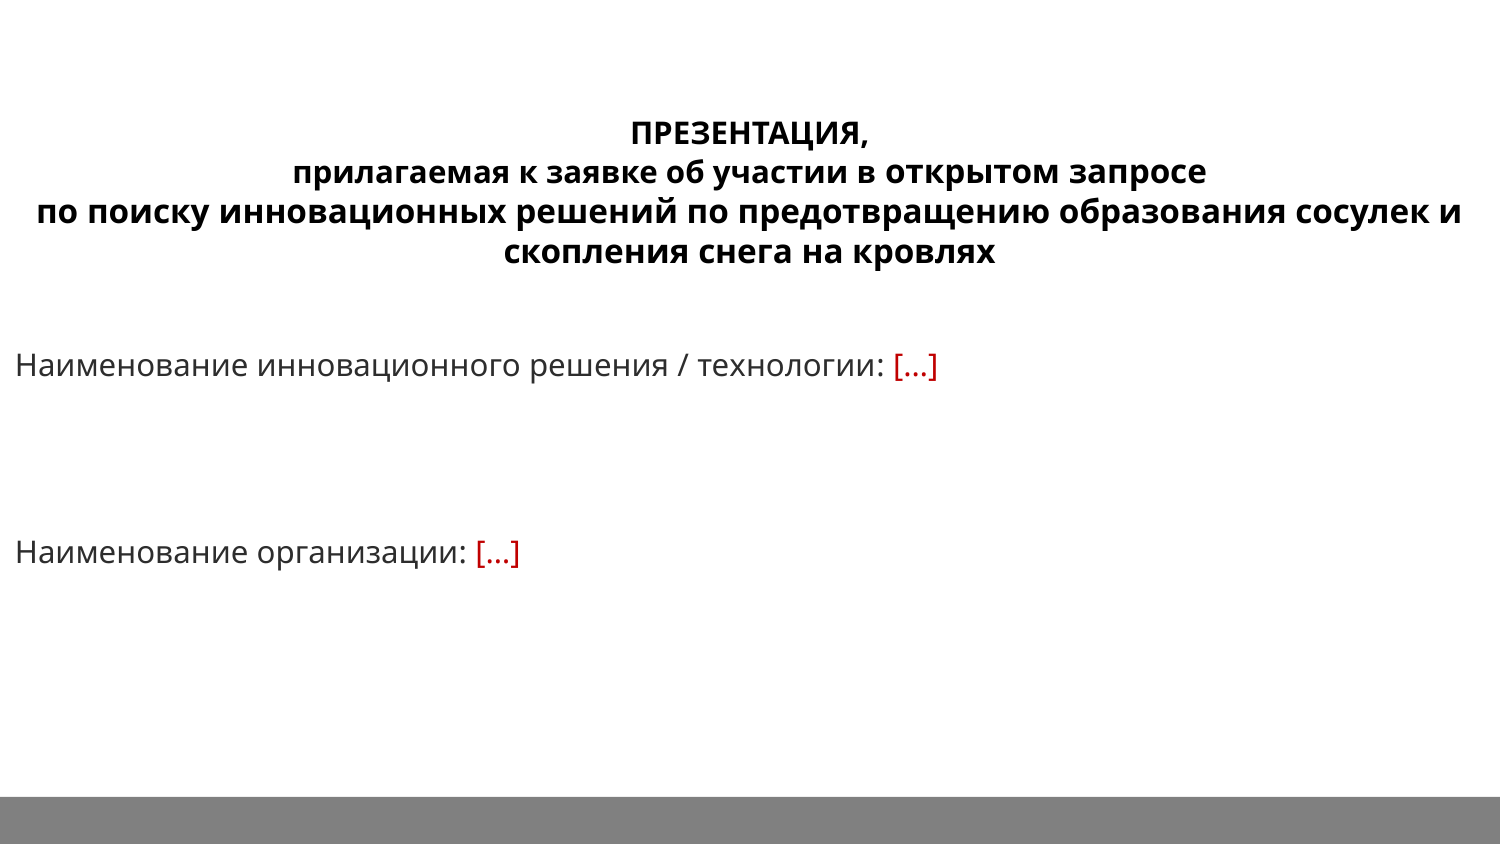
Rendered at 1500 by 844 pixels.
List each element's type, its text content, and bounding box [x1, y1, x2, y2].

text_box [0, 796, 1500, 844]
text_box ПРЕЗЕНТАЦИЯ, прилагаемая к заявке об участии в открытом запросе по поиску инновационных решений по предотвращению образования сосулек и скопления снега на кровлях Наименование инновационного решения / технологии: […] Наименование организации: […] [0, 68, 1500, 653]
